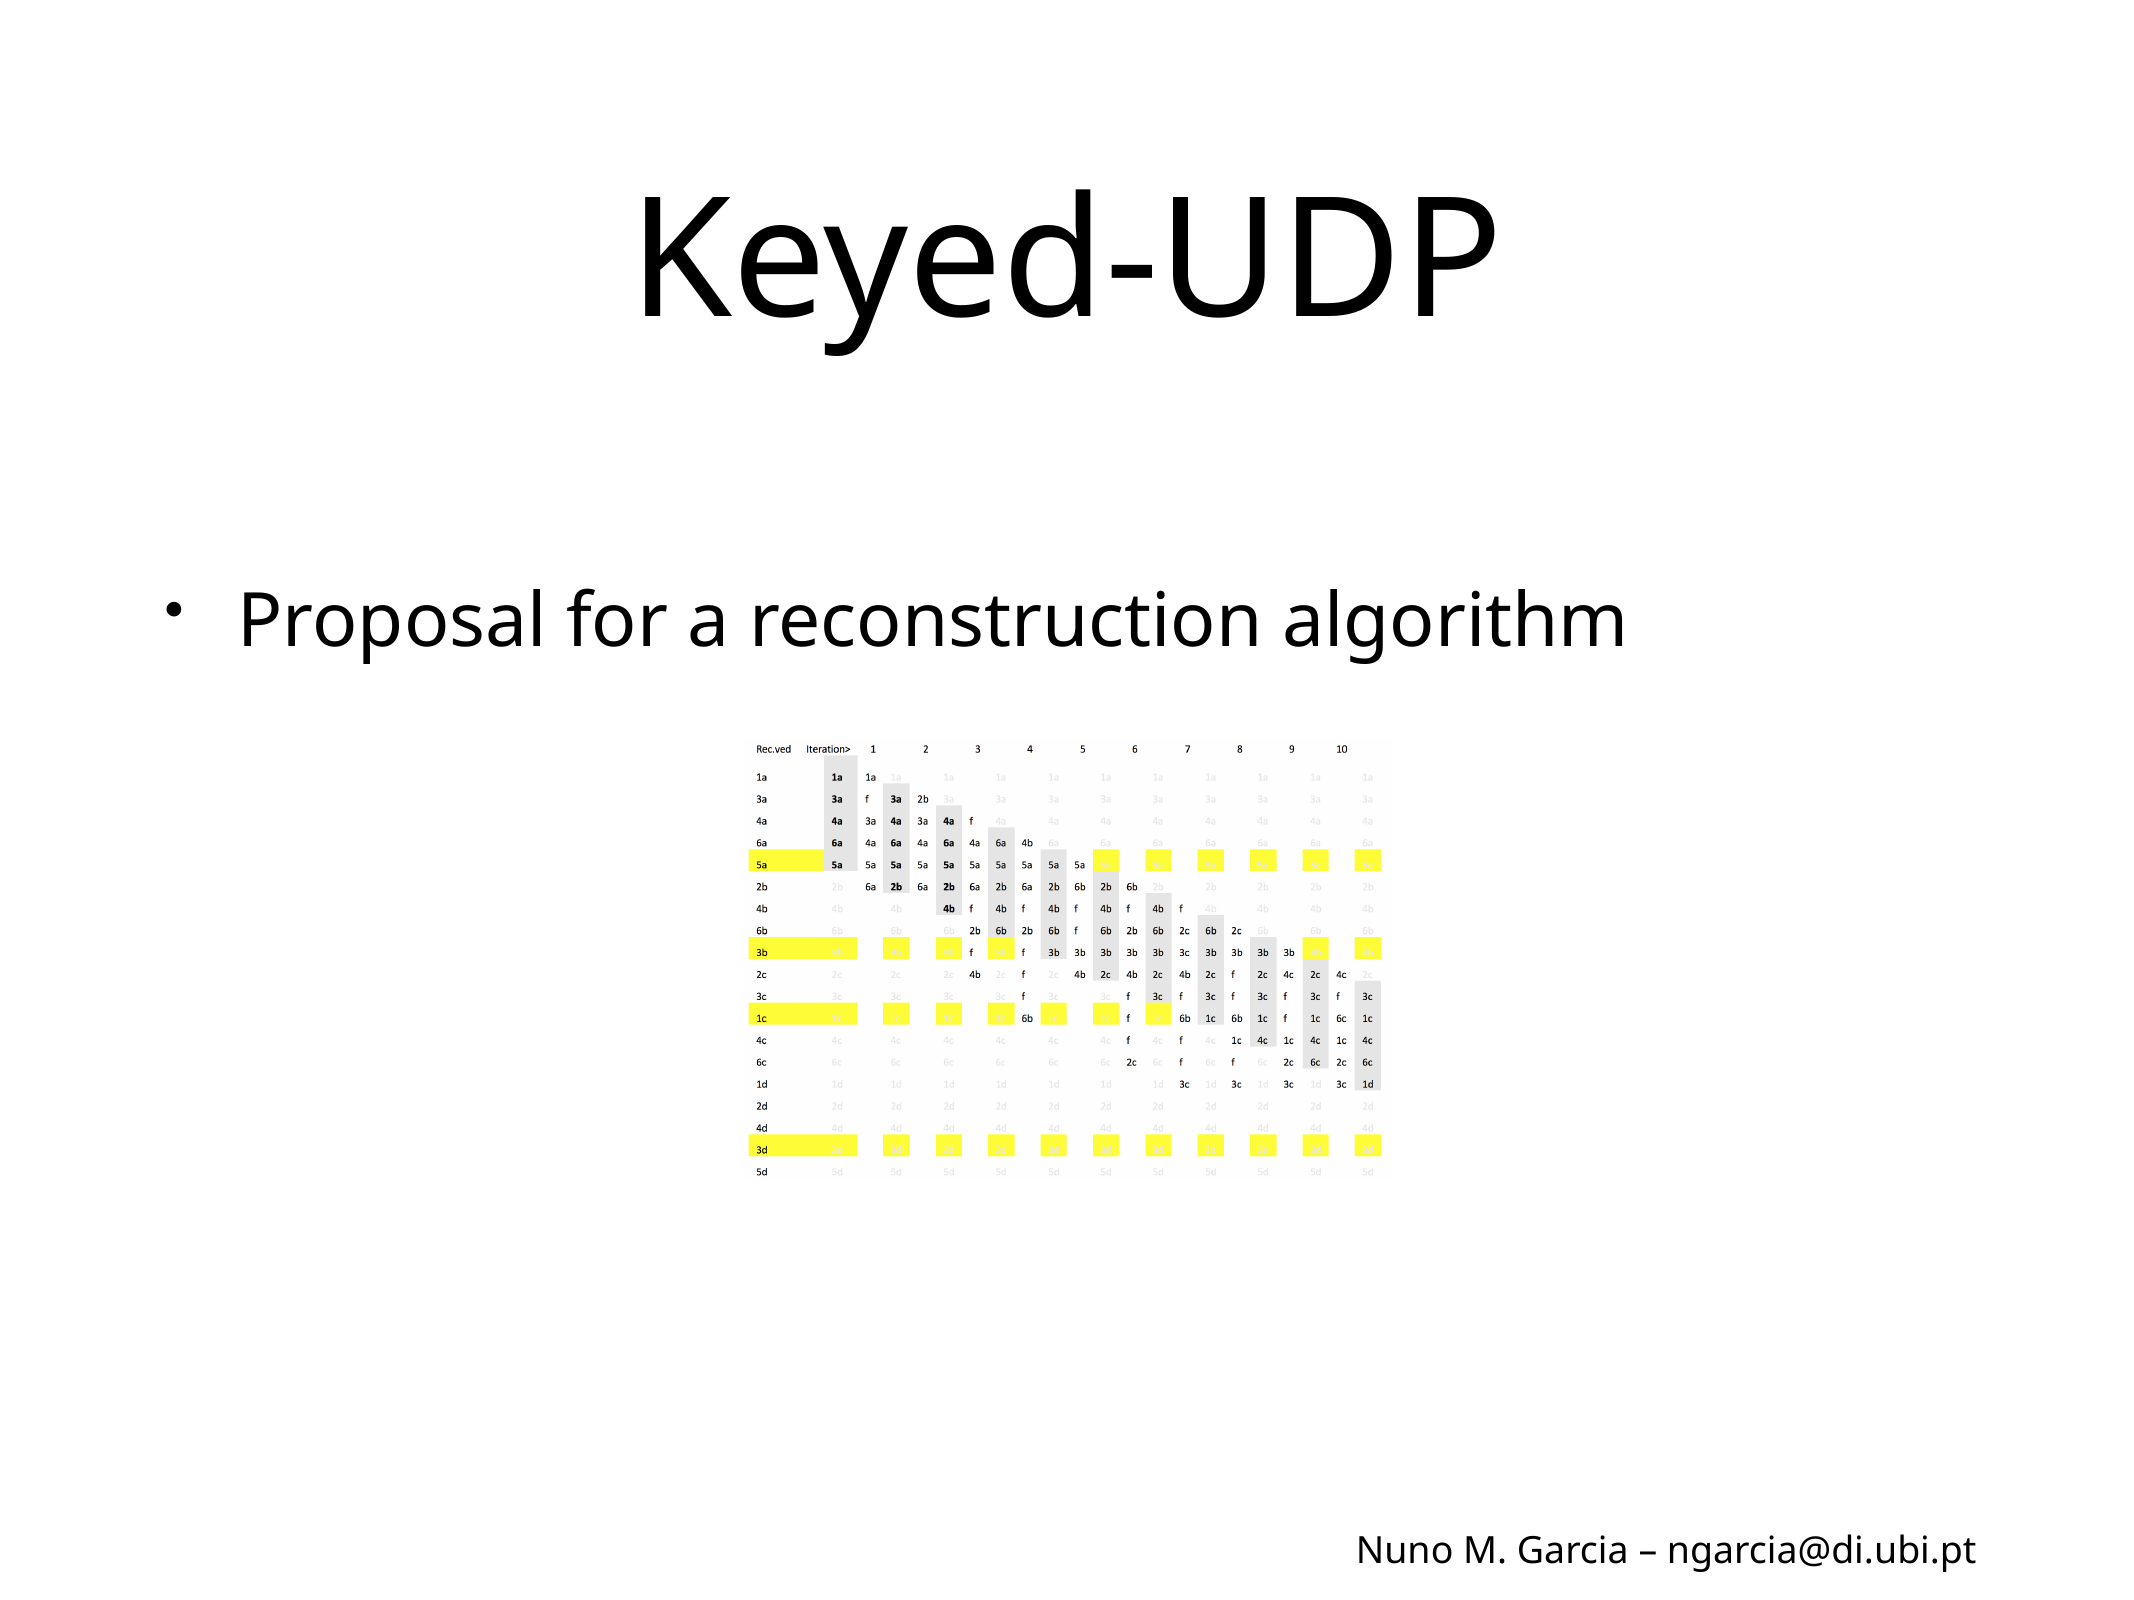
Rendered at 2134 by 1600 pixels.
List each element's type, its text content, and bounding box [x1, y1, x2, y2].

picture [740, 737, 1393, 1178]
list Proposal for a reconstruction algorithm [155, 426, 1978, 806]
title Keyed-UDP [155, 72, 1978, 426]
